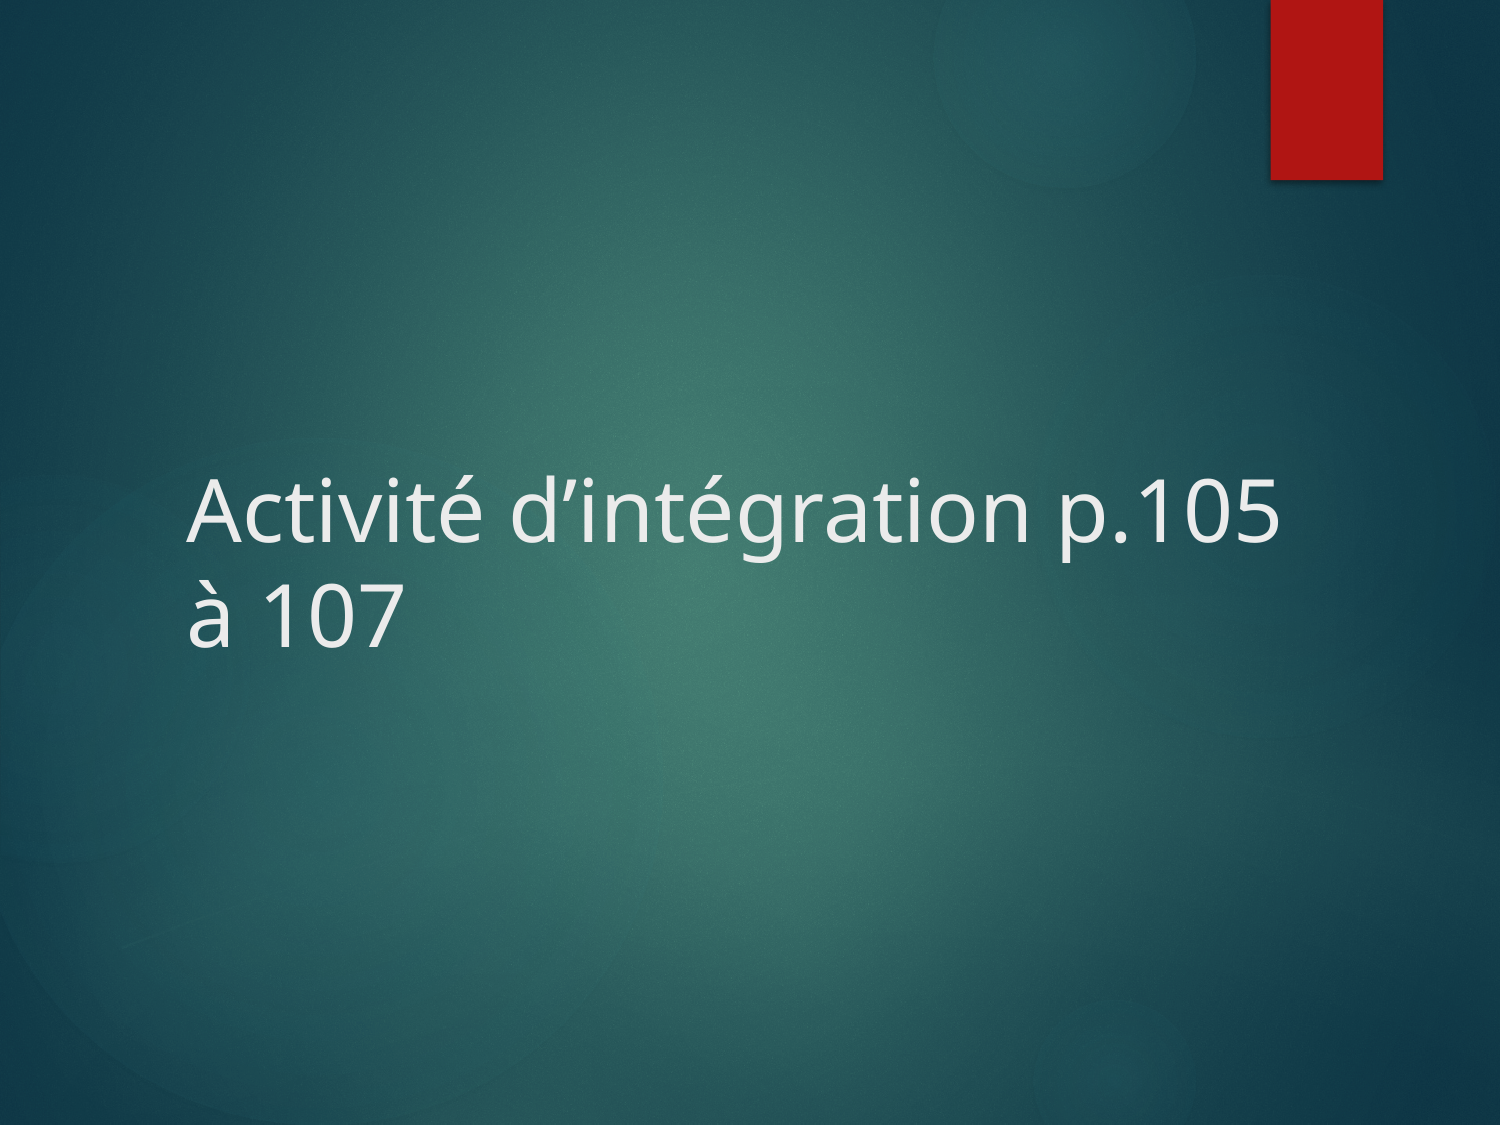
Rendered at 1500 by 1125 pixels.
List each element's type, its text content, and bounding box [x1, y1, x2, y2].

title Activité d’intégration p.105 à 107 [171, 447, 1329, 678]
